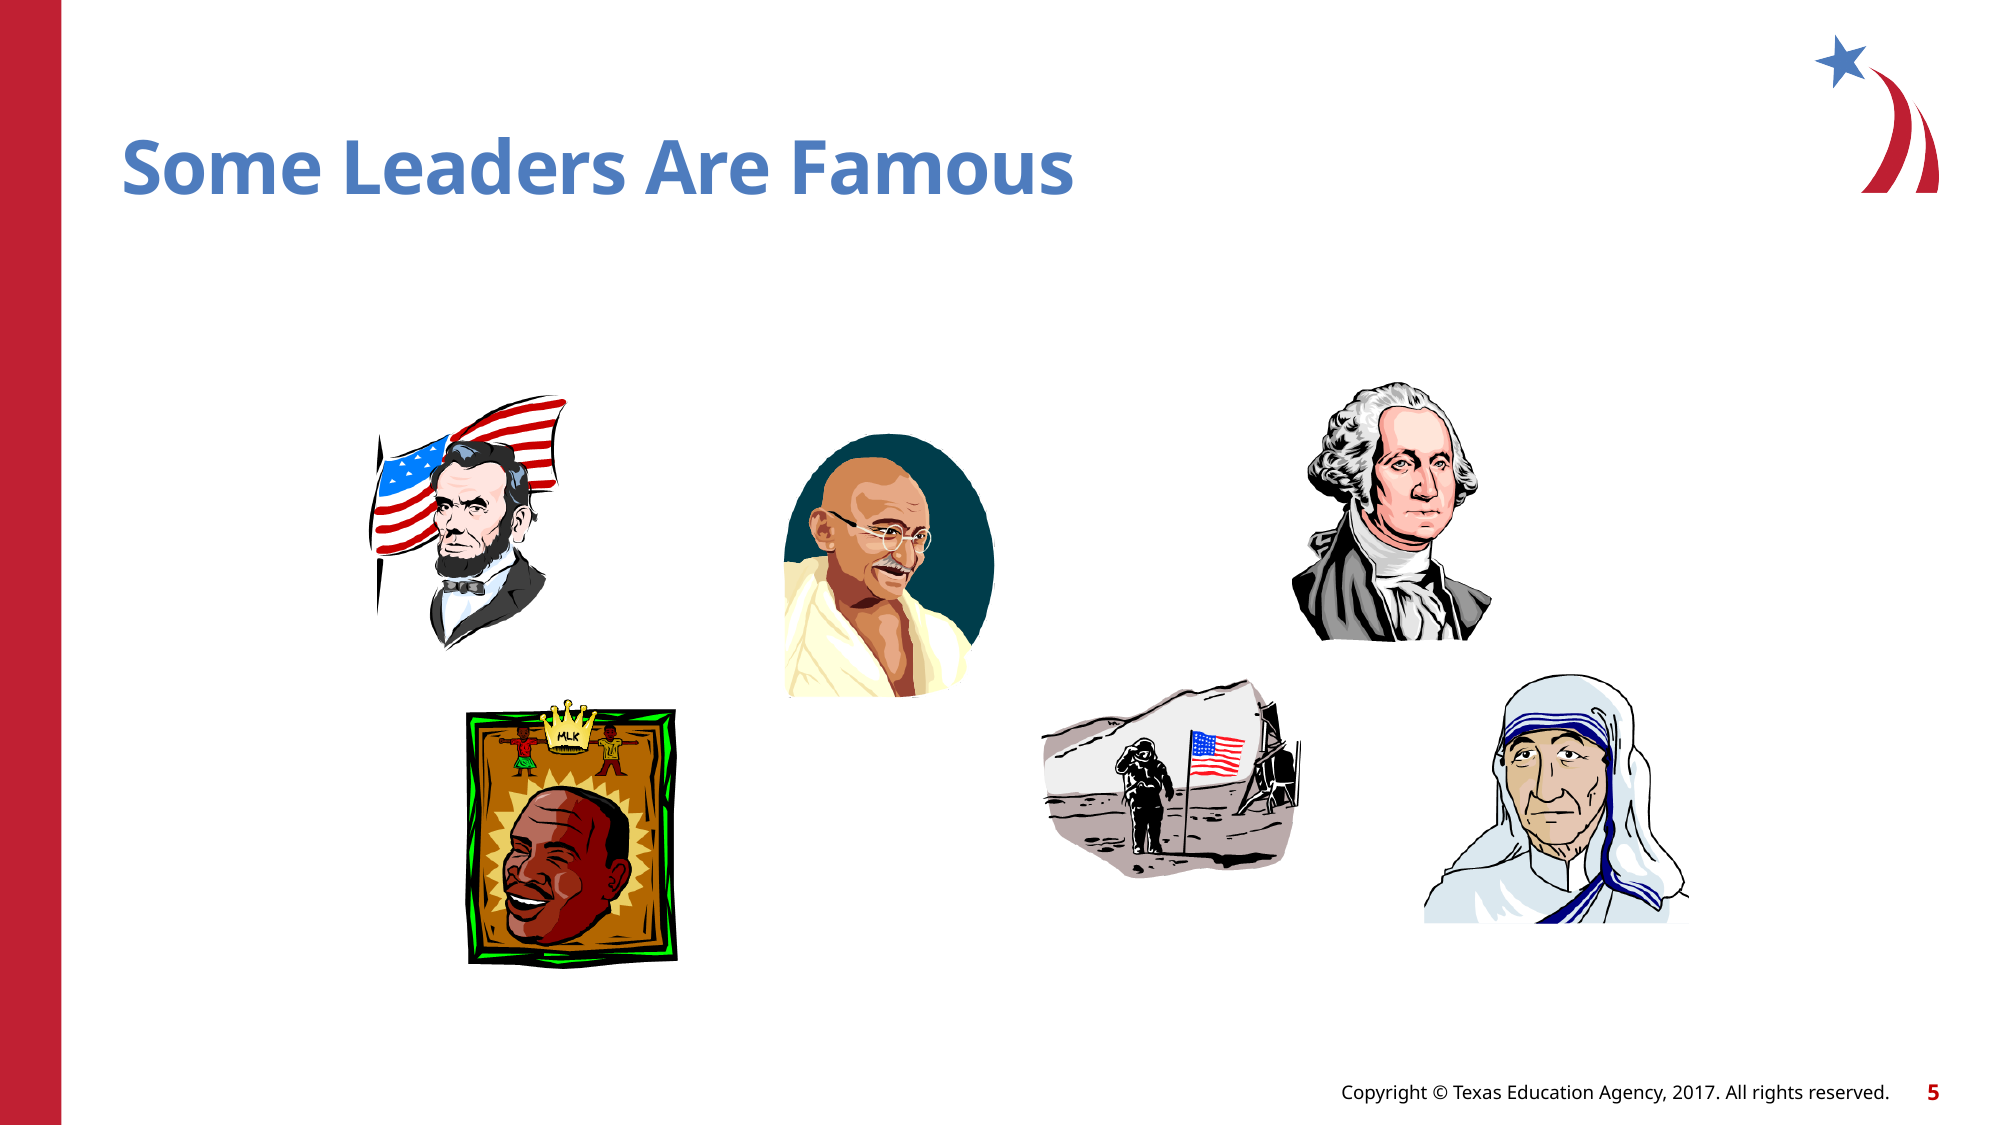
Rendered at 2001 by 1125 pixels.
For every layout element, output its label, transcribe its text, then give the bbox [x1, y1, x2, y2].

title Some Leaders Are Famous [121, 66, 1772, 211]
picture [1814, 34, 1939, 193]
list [361, 380, 1689, 969]
